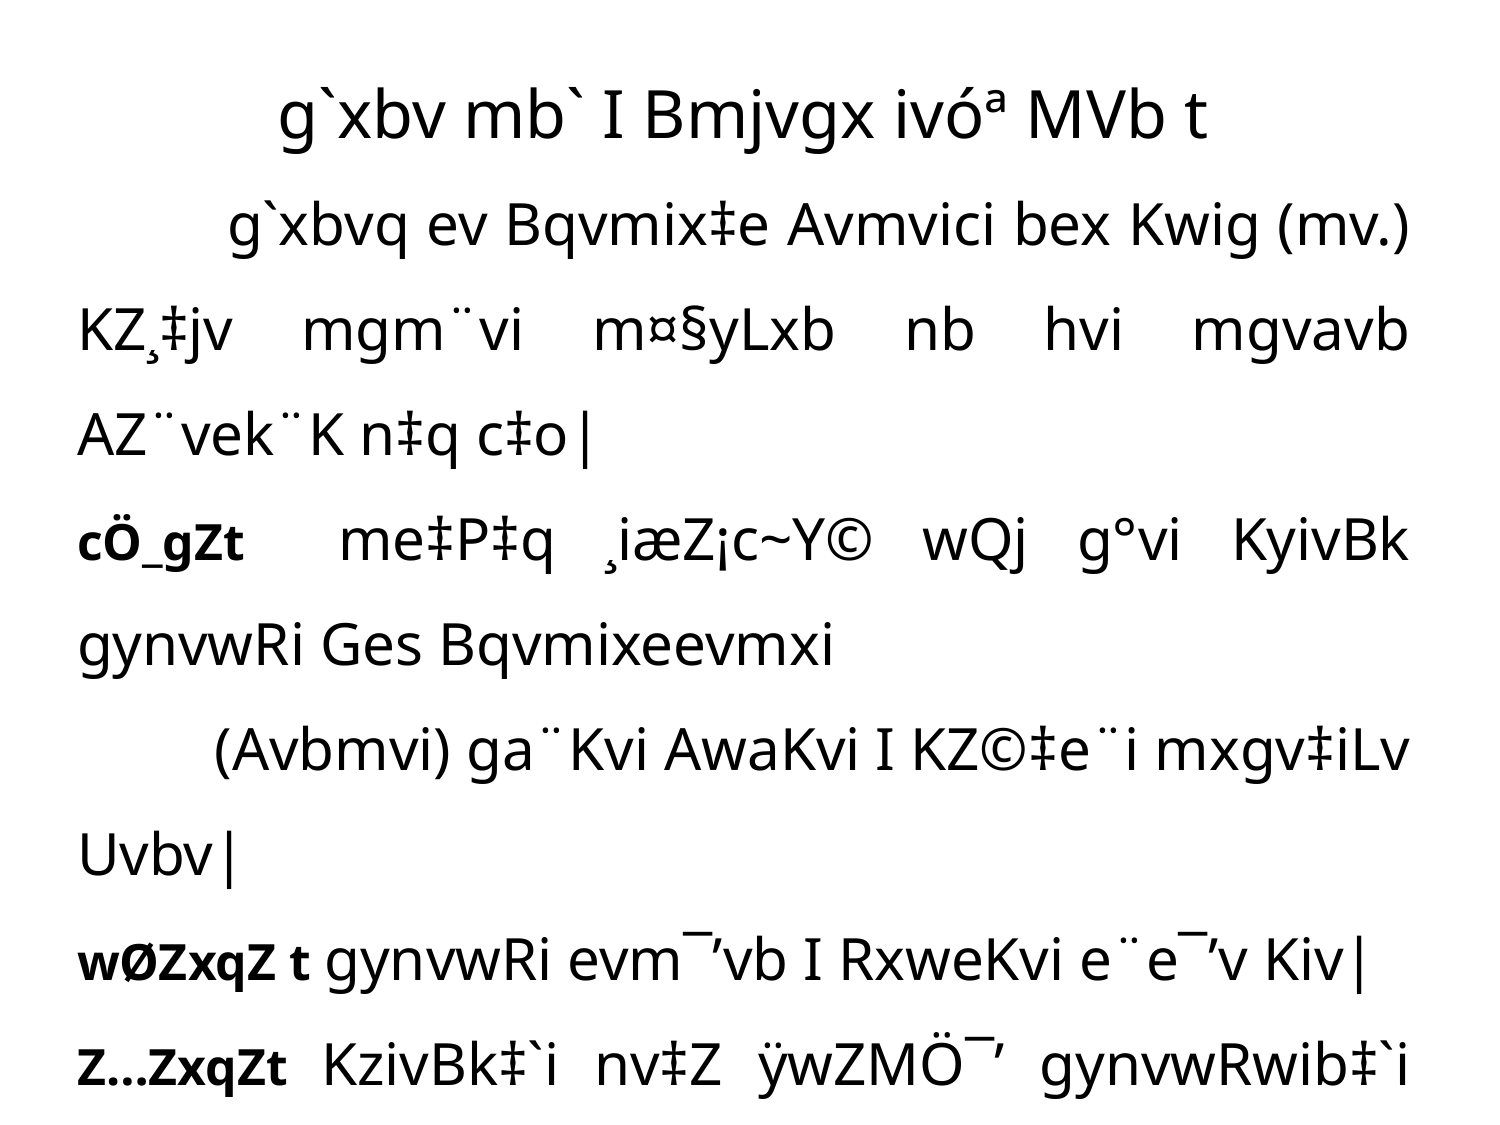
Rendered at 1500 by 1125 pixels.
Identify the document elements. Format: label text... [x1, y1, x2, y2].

text_box g`xbv mb` I Bmjvgx ivóª MVb t g`xbvq ev Bqvmix‡e Avmvici bex Kwig (mv.) KZ¸‡jv mgm¨vi m¤§yLxb nb hvi mgvavb AZ¨vek¨K n‡q c‡o| cÖ_gZt me‡P‡q ¸iæZ¡c~Y© wQj g°vi KyivBk gynvwRi Ges Bqvmixeevmxi (Avbmvi) ga¨Kvi AwaKvi I KZ©‡e¨i mxgv‡iLv Uvbv| wØZxqZ t gynvwRi evm¯’vb I RxweKvi e¨e¯’v Kiv| Z…ZxqZt KzivBk‡`i nv‡Z ÿwZMÖ¯’ gynvwRwib‡`i ÿwZc~i‡Yi e¨e¯’v| 4_©Zt g`xbvi Agymjgvb‡`i (we‡klZ Bû`x) mv‡_ GKwU cÖv_wgK mg‡SvZvq †cŠQv| 5gZt g`xbv bMixi ivR‰bwZK msMVb I cÖwZiÿv e¨e¯’v my`„p Kiv| [62, 24, 1425, 1125]
